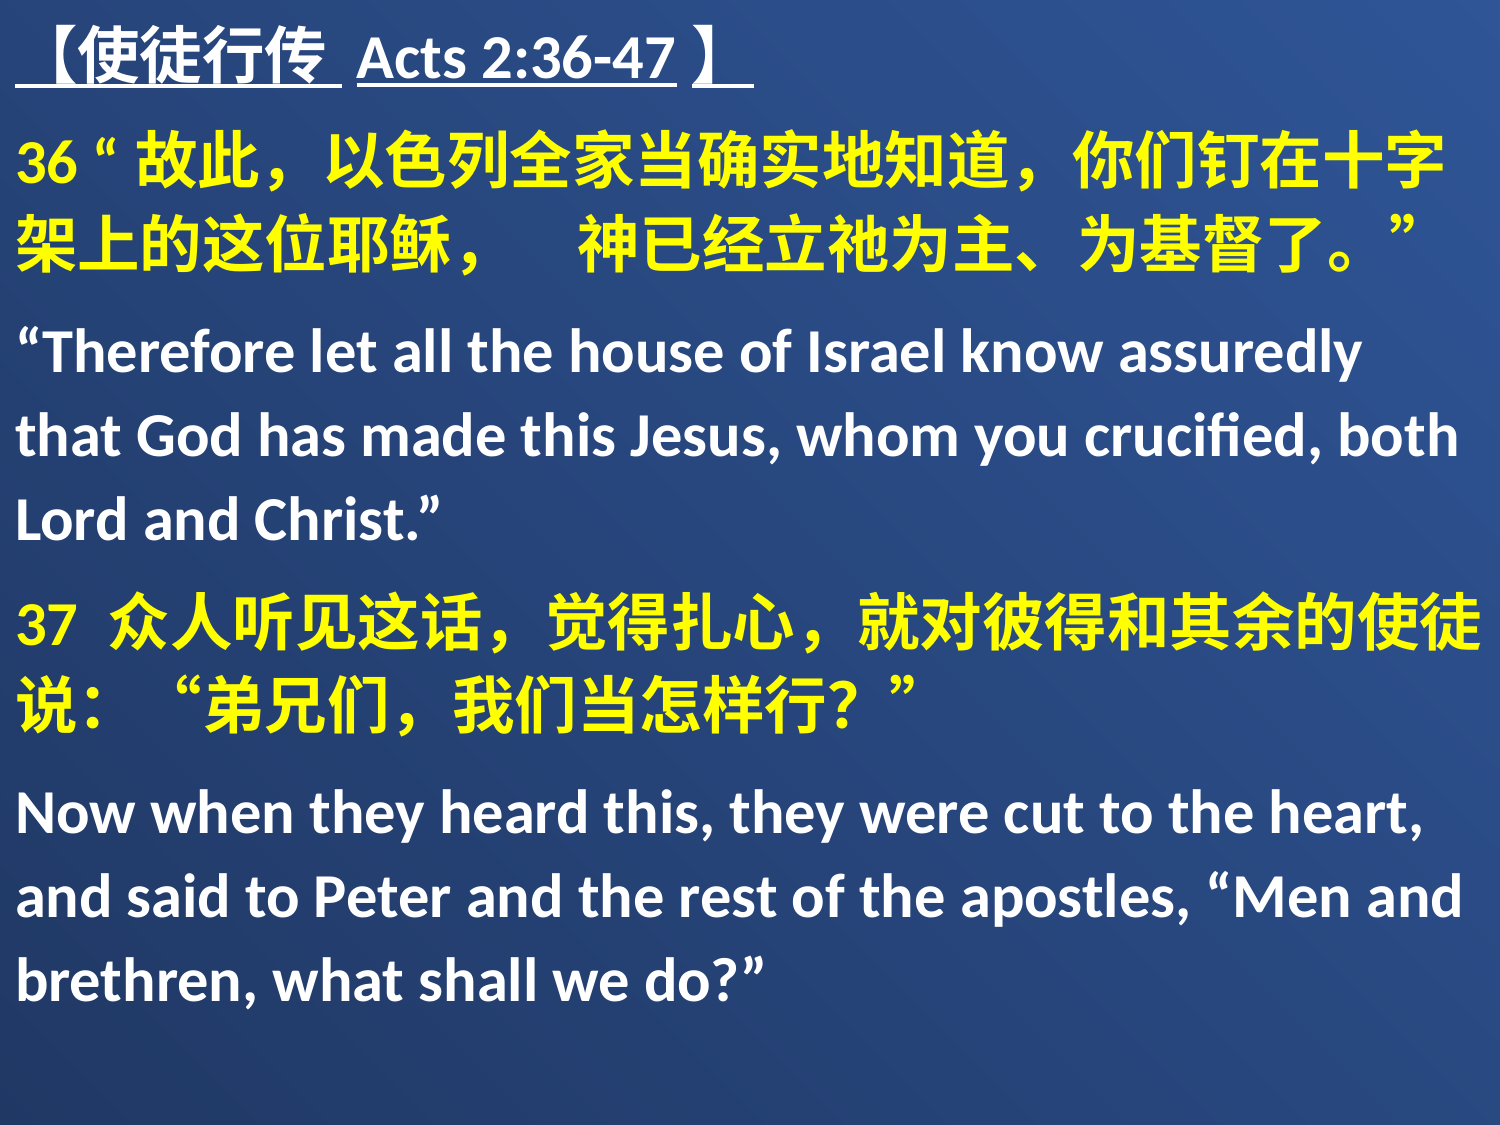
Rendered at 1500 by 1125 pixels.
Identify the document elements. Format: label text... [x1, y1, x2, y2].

subtitle 【使徒行传 Acts 2:36-47】 36 “故此，以色列全家当确实地知道，你们钉在十字架上的这位耶稣， 神已经立祂为主、为基督了。” “Therefore let all the house of Israel know assuredly that God has made this Jesus, whom you crucified, both Lord and Christ.” 37 众人听见这话，觉得扎心，就对彼得和其余的使徒说：“弟兄们，我们当怎样行？” Now when they heard this, they were cut to the heart, and said to Peter and the rest of the apostles, “Men and brethren, what shall we do?” [0, 0, 1500, 1125]
